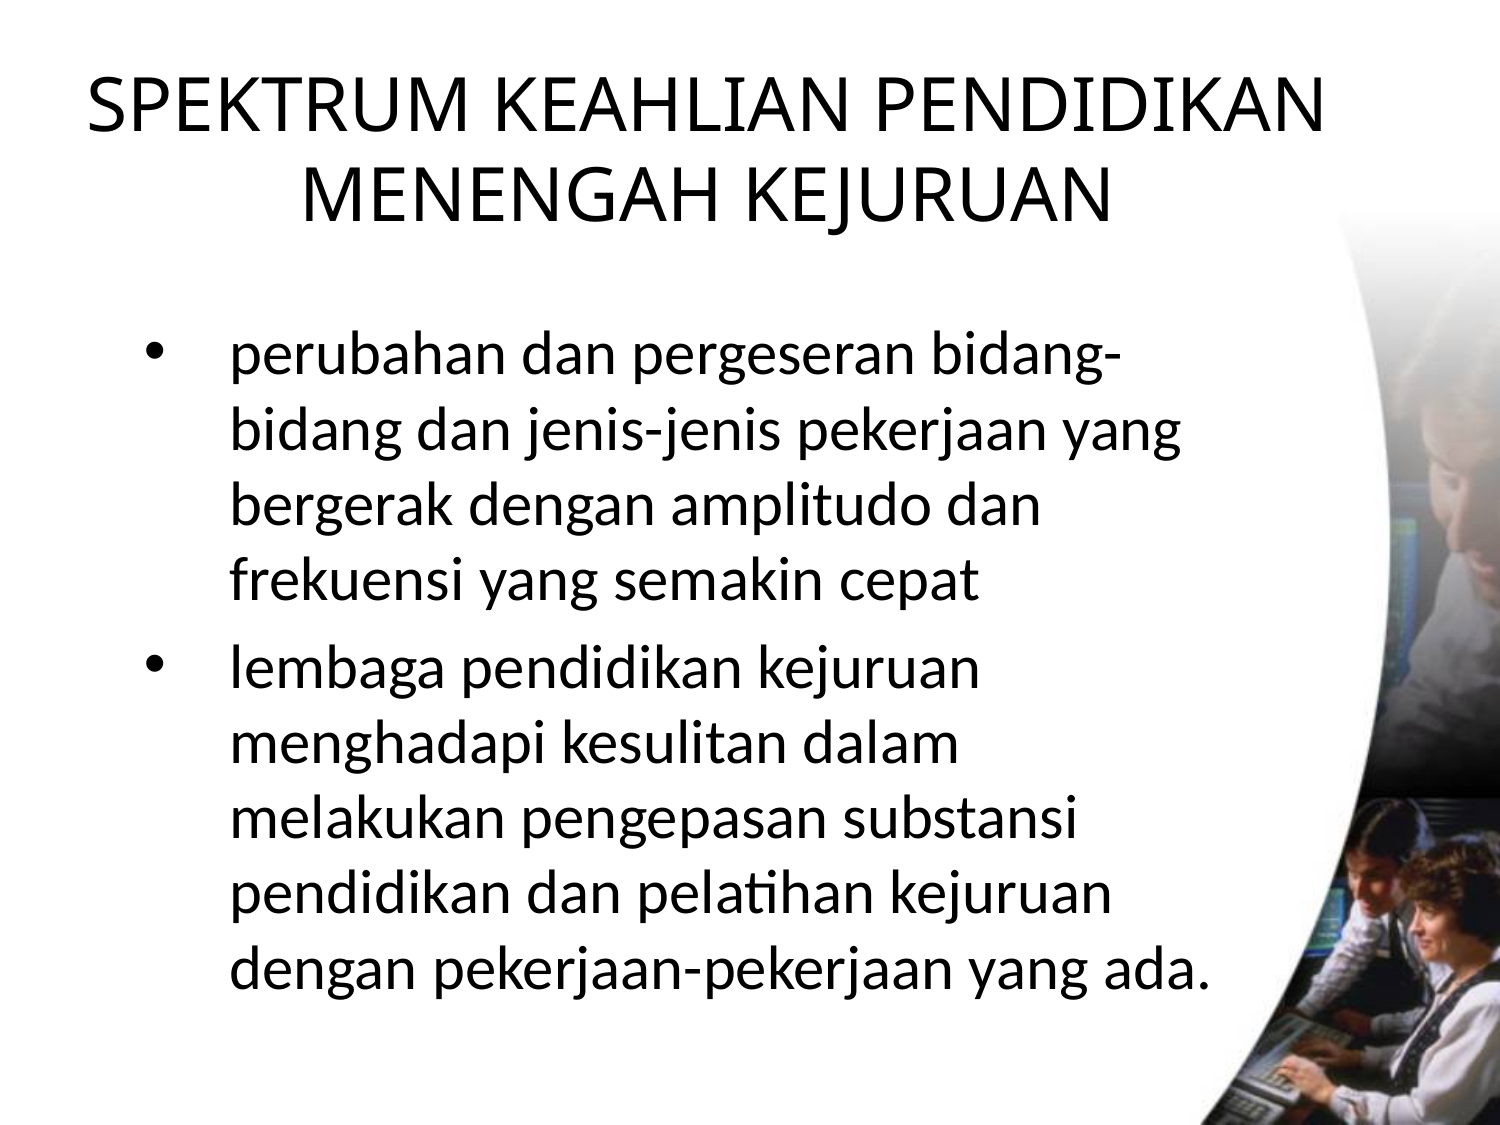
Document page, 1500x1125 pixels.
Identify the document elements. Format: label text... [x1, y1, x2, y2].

title SPEKTRUM KEAHLIAN PENDIDIKAN MENENGAH KEJURUAN [70, 23, 1346, 270]
picture [0, 0, 1500, 1125]
subtitle perubahan dan pergeseran bidang-bidang dan jenis-jenis pekerjaan yang bergerak dengan amplitudo dan frekuensi yang semakin cepat lembaga pendidikan kejuruan menghadapi kesulitan dalam melakukan pengepasan substansi pendidikan dan pelatihan kejuruan dengan pekerjaan-pekerjaan yang ada. [128, 304, 1254, 1020]
